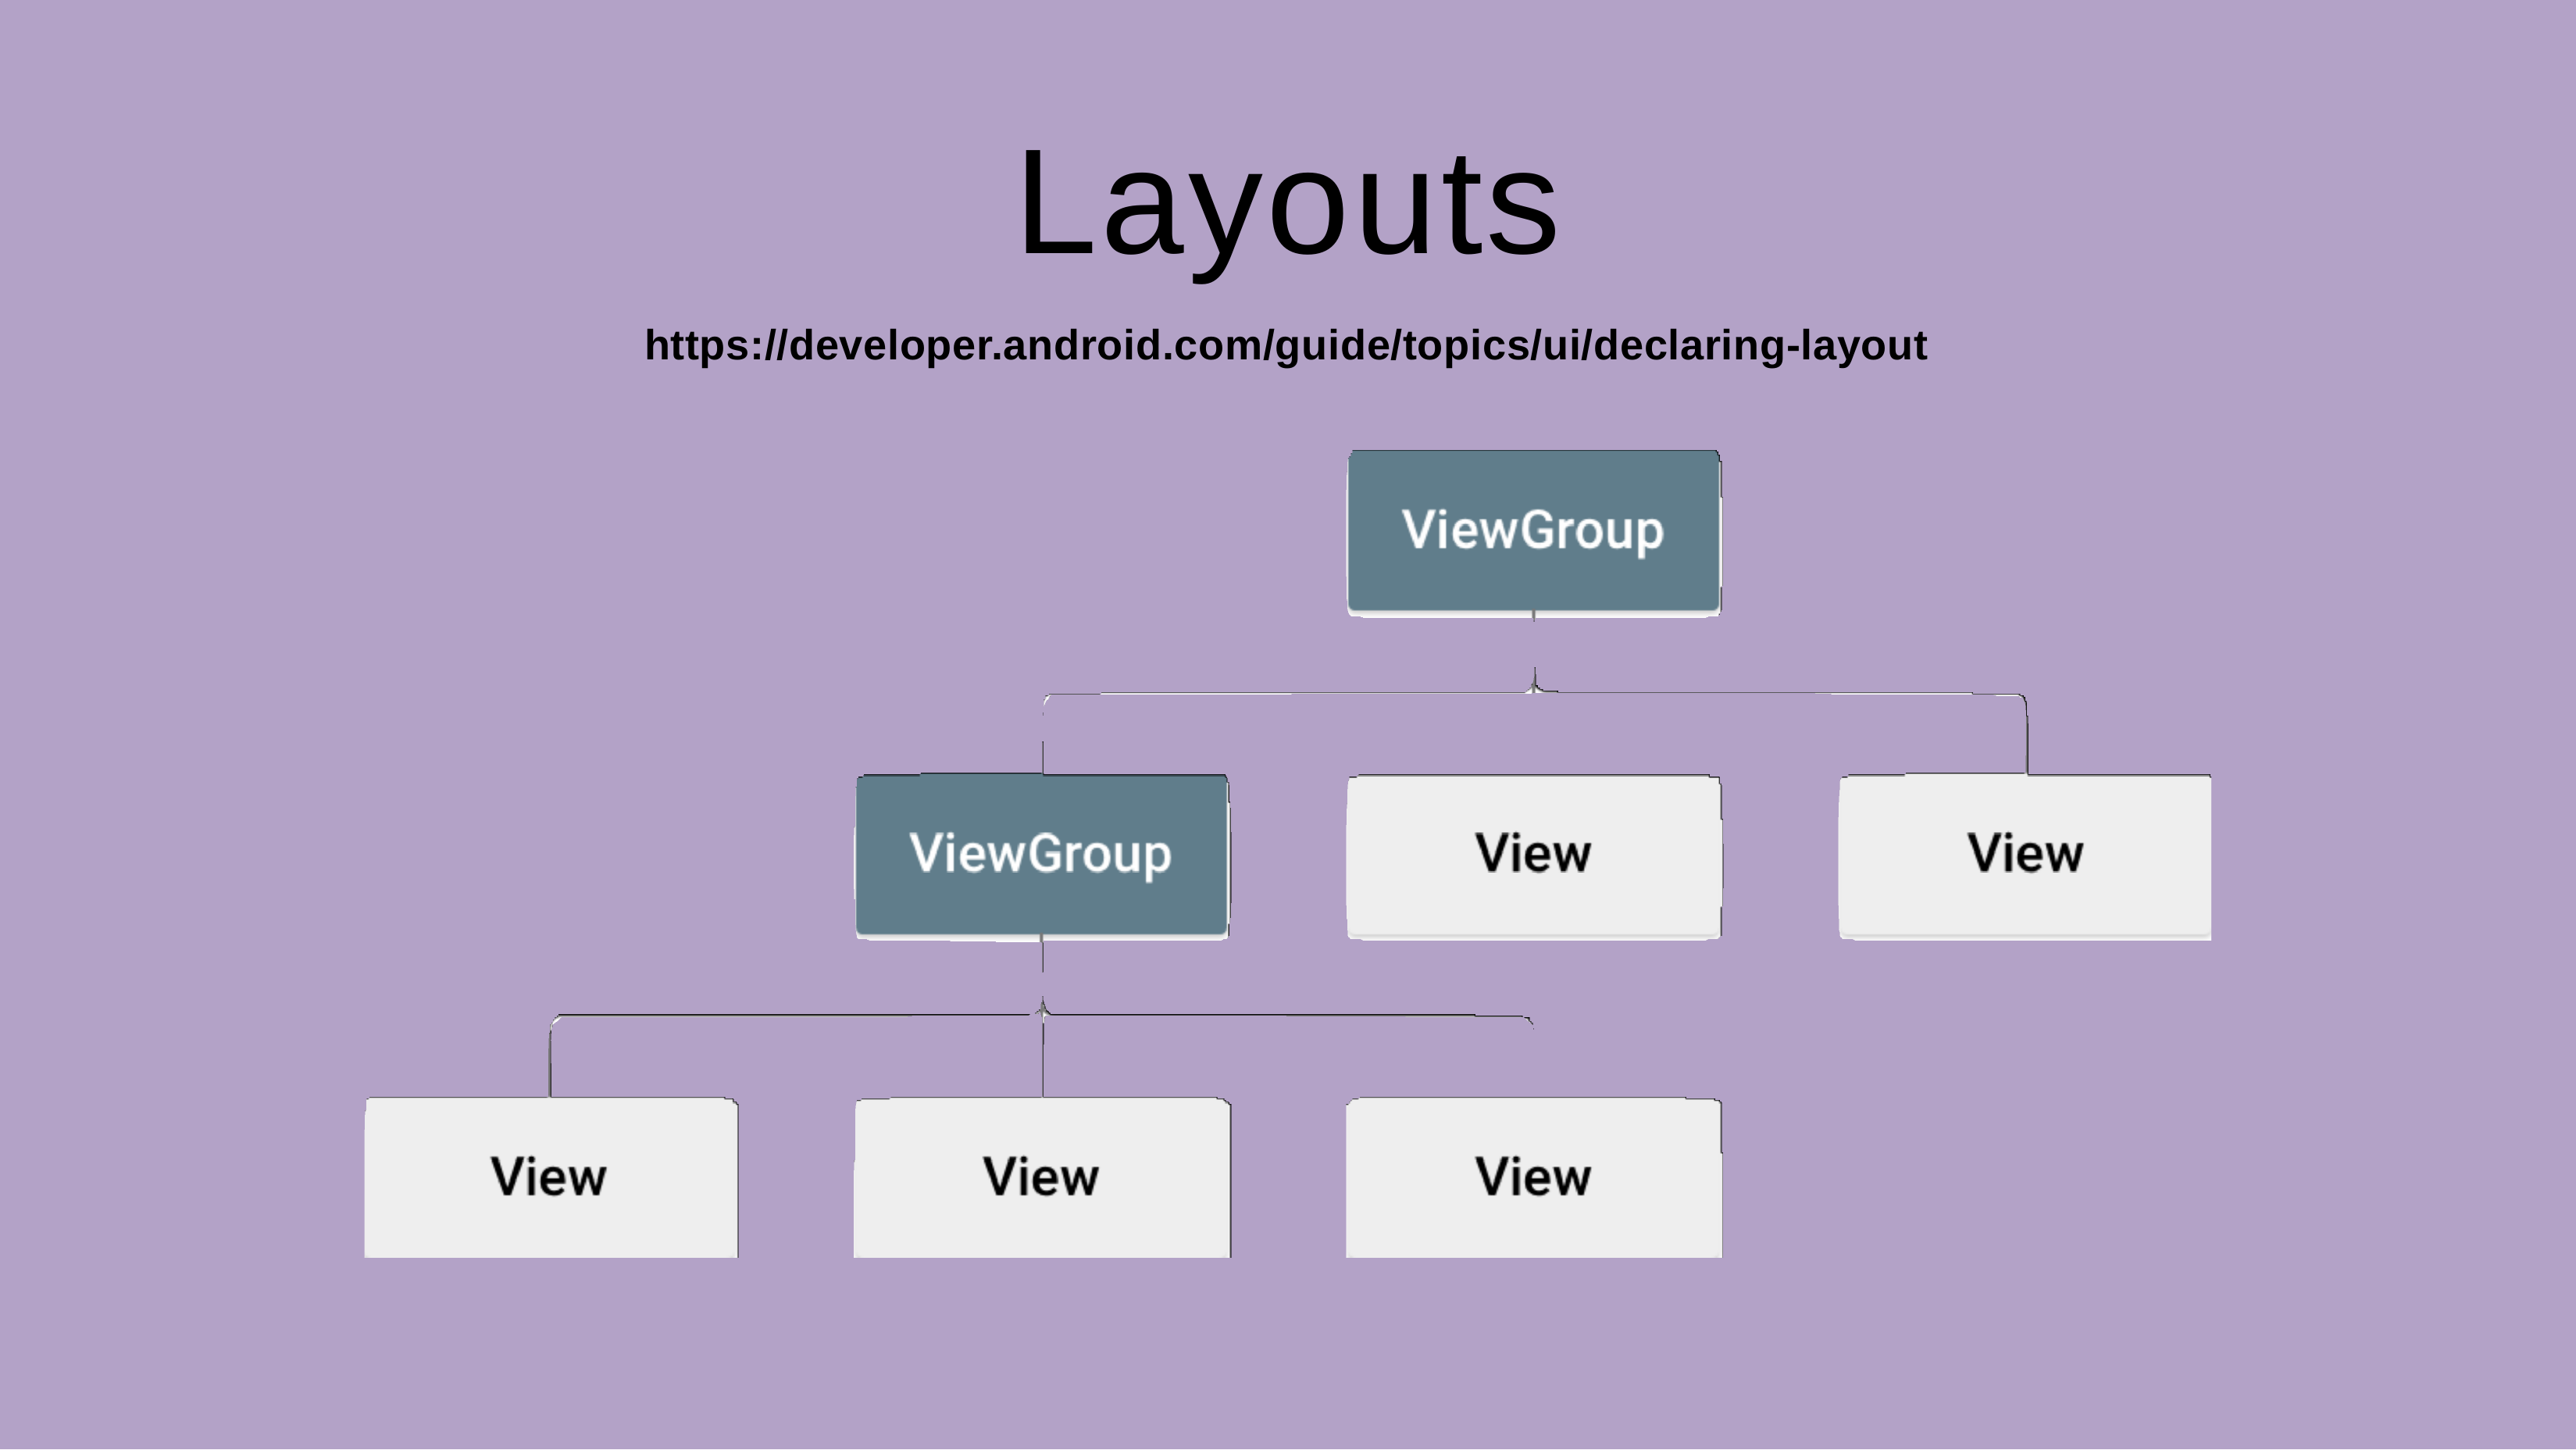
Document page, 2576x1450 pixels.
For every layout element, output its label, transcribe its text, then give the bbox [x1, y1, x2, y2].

text_box [364, 448, 2212, 1258]
title Layouts https://developer.android.com/guide/topics/ui/declaring-layout [640, 104, 1935, 369]
